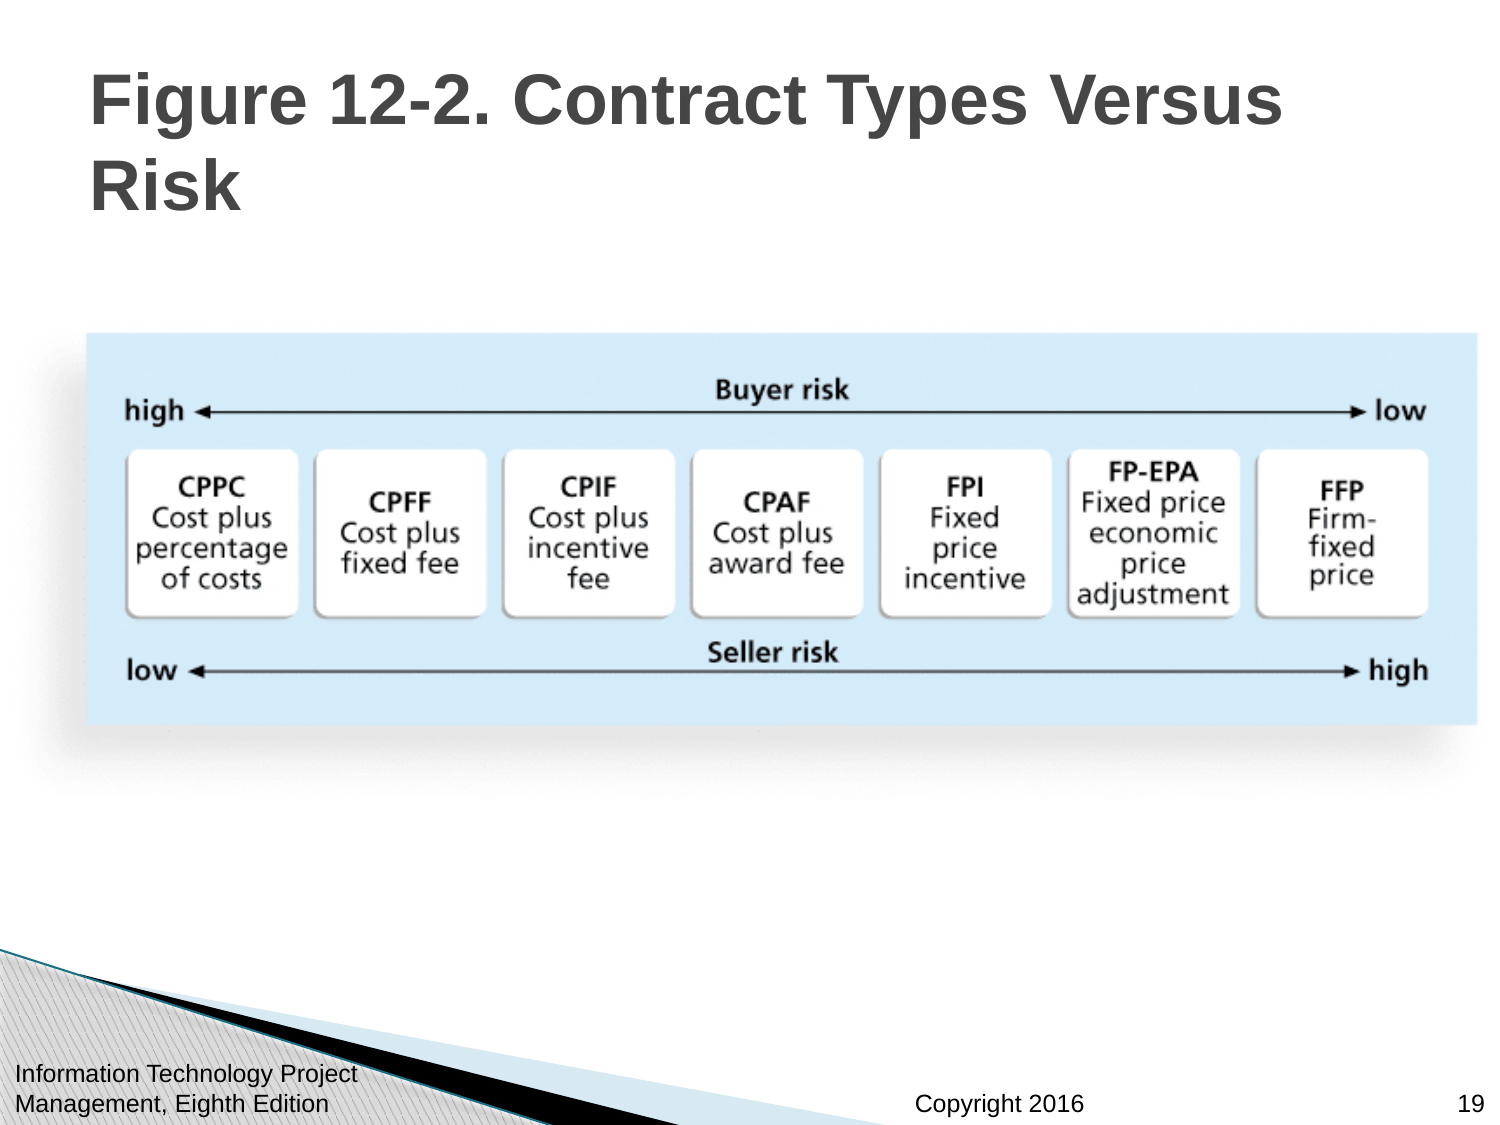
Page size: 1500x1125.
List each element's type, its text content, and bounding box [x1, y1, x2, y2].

footer Information Technology Project Management, Eighth Edition [0, 1050, 425, 1125]
title Figure 12-2. Contract Types Versus Risk [75, 45, 1425, 233]
picture [0, 312, 1500, 813]
slide_number 19 [1408, 1065, 1500, 1125]
